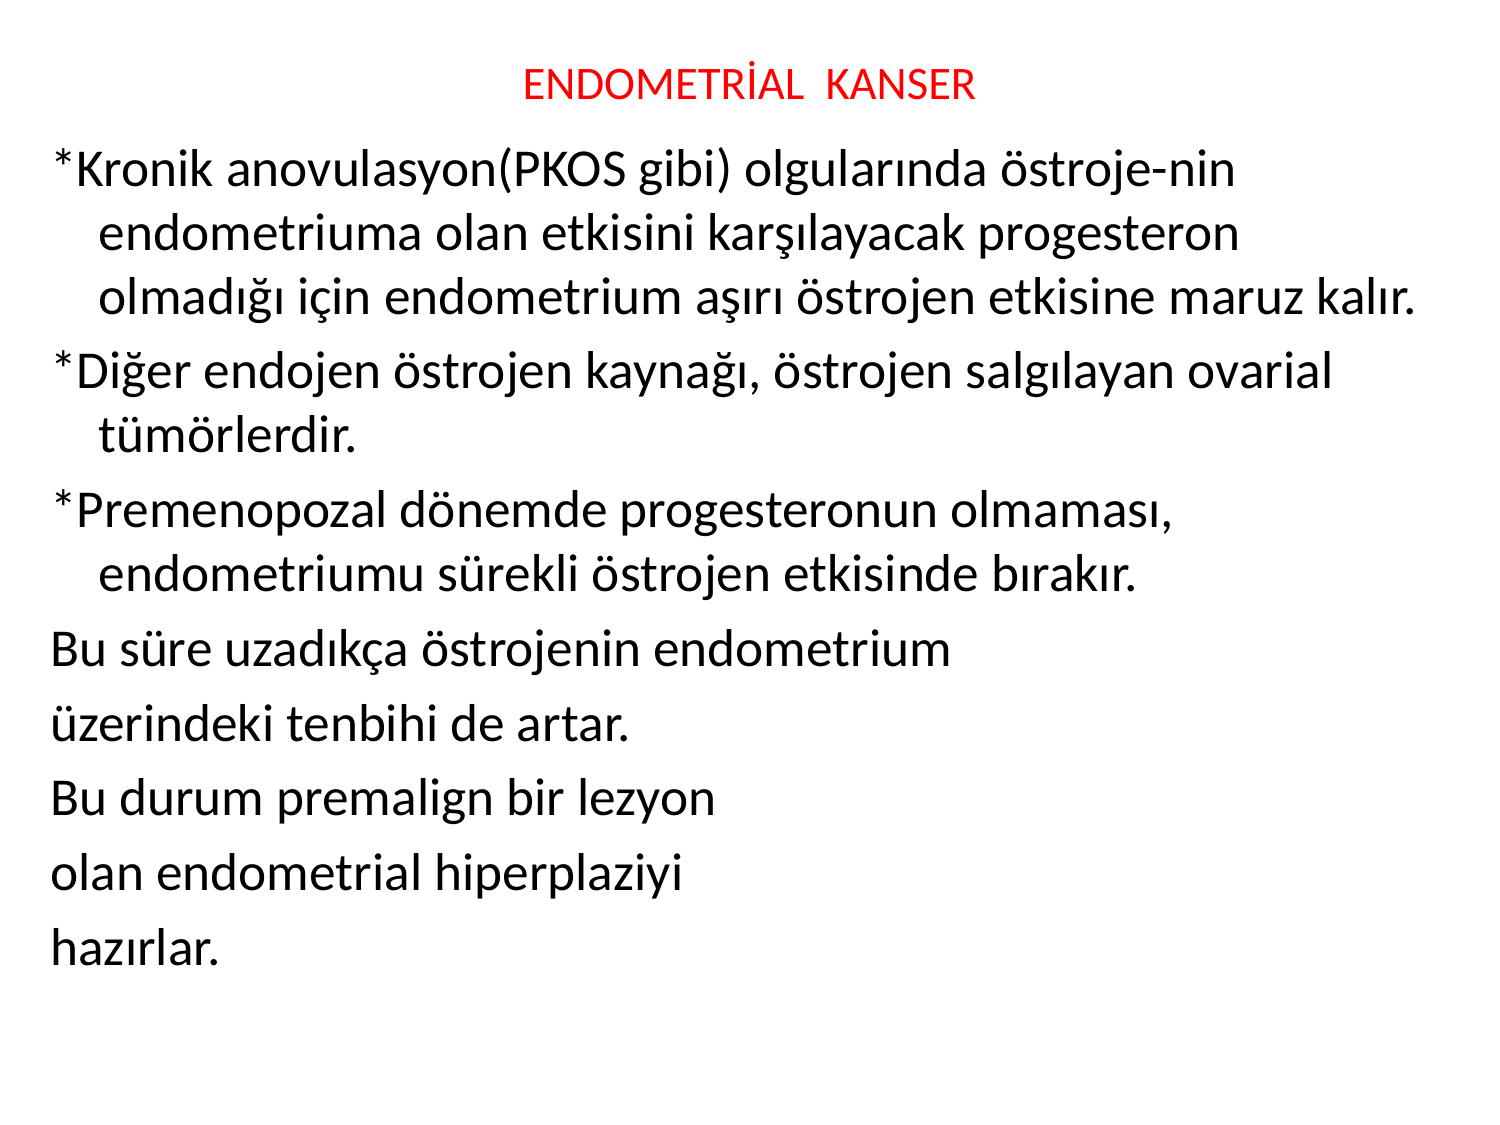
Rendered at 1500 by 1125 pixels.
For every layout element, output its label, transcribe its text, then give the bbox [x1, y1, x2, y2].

list *Kronik anovulasyon(PKOS gibi) olgularında östroje-nin endometriuma olan etkisini karşılayacak progesteron olmadığı için endometrium aşırı östrojen etkisine maruz kalır. *Diğer endojen östrojen kaynağı, östrojen salgılayan ovarial tümörlerdir. *Premenopozal dönemde progesteronun olmaması, endometriumu sürekli östrojen etkisinde bırakır. Bu süre uzadıkça östrojenin endometrium üzerindeki tenbihi de artar. Bu durum premalign bir lezyon olan endometrial hiperplaziyi hazırlar. [35, 125, 1436, 1047]
title ENDOMETRİAL KANSER [75, 45, 1425, 118]
